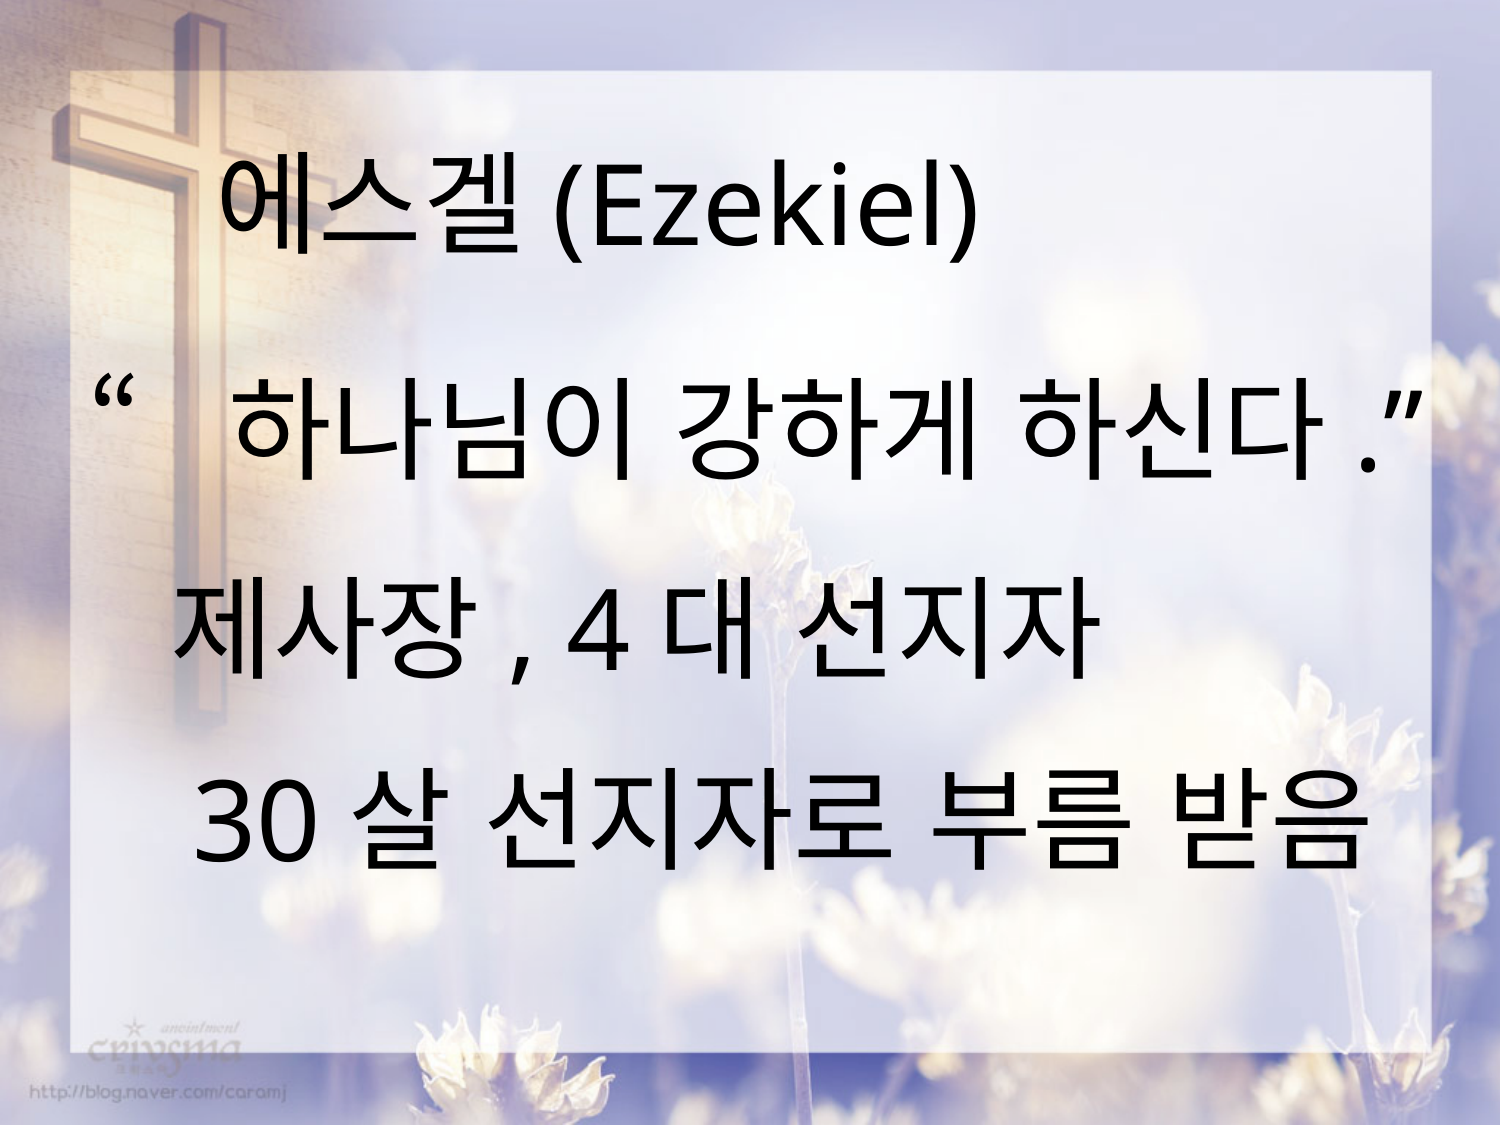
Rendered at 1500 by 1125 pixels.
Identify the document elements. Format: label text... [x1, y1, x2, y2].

text_box 에스겔(Ezekiel) [200, 125, 996, 276]
text_box 30살 선지자로 부름 받음 [177, 741, 1390, 892]
text_box “하나님이 강하게 하신다.” [73, 351, 1439, 502]
text_box 제사장, 4대 선지자 [155, 550, 1119, 701]
